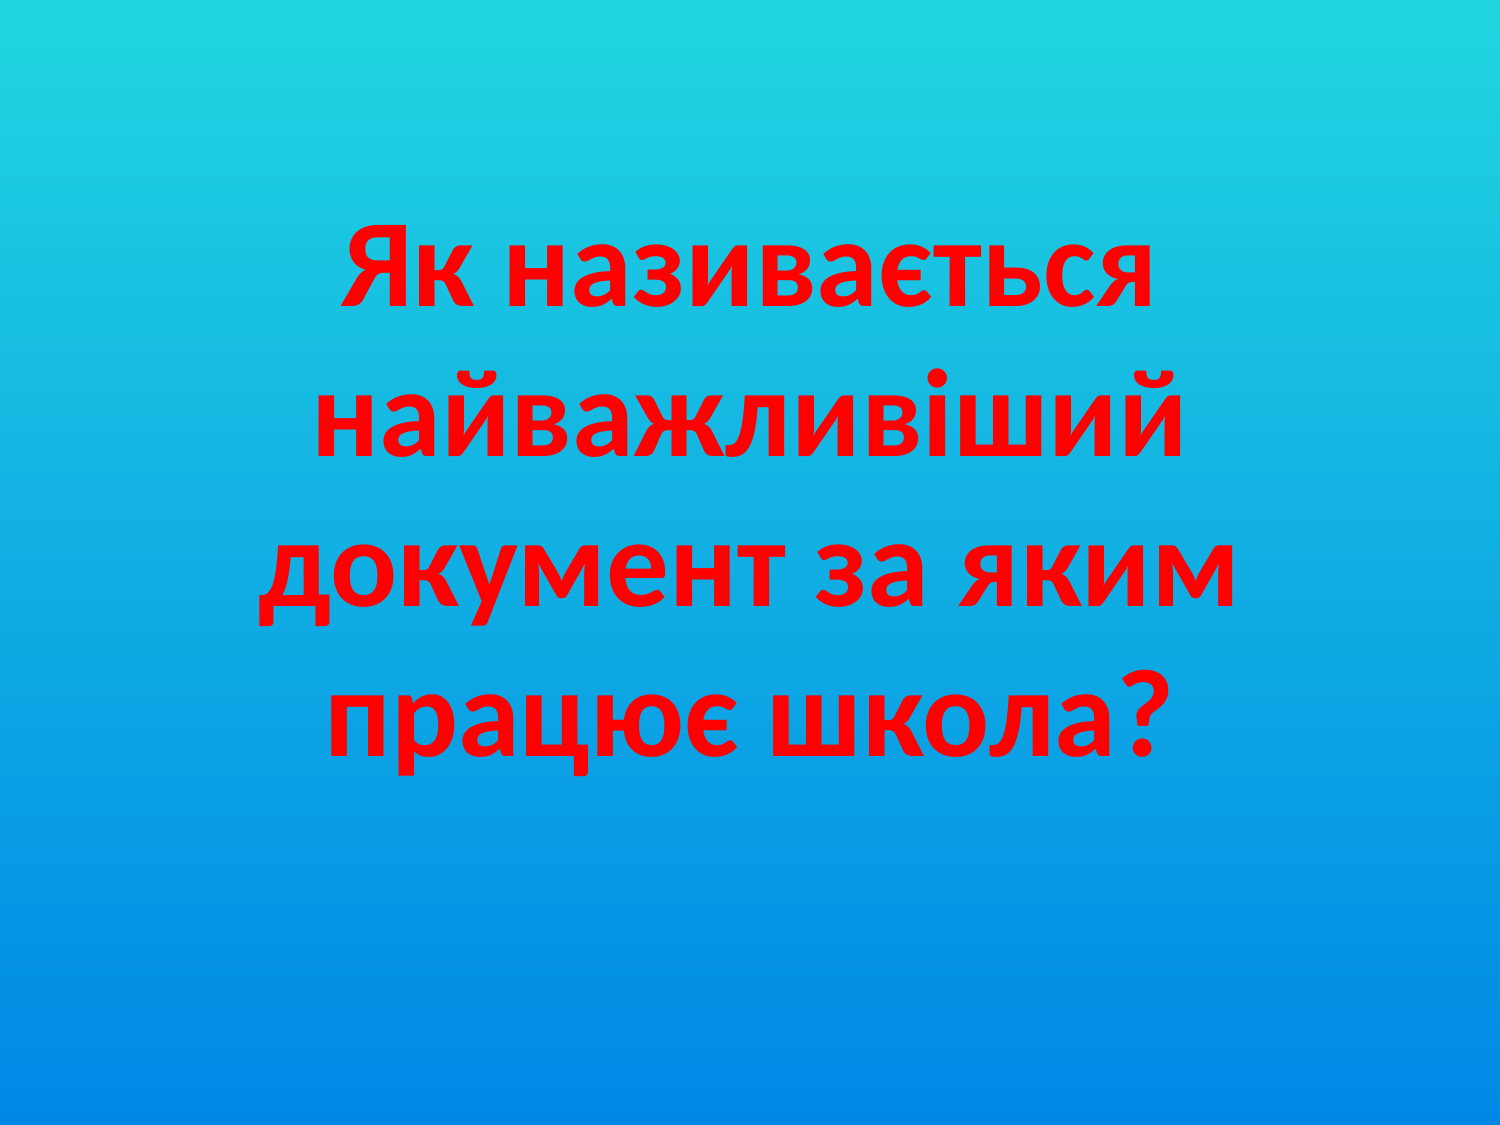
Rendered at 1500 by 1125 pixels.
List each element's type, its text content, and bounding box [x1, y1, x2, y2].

title Як називається найважливіший документ за яким працює школа? [75, 45, 1425, 917]
